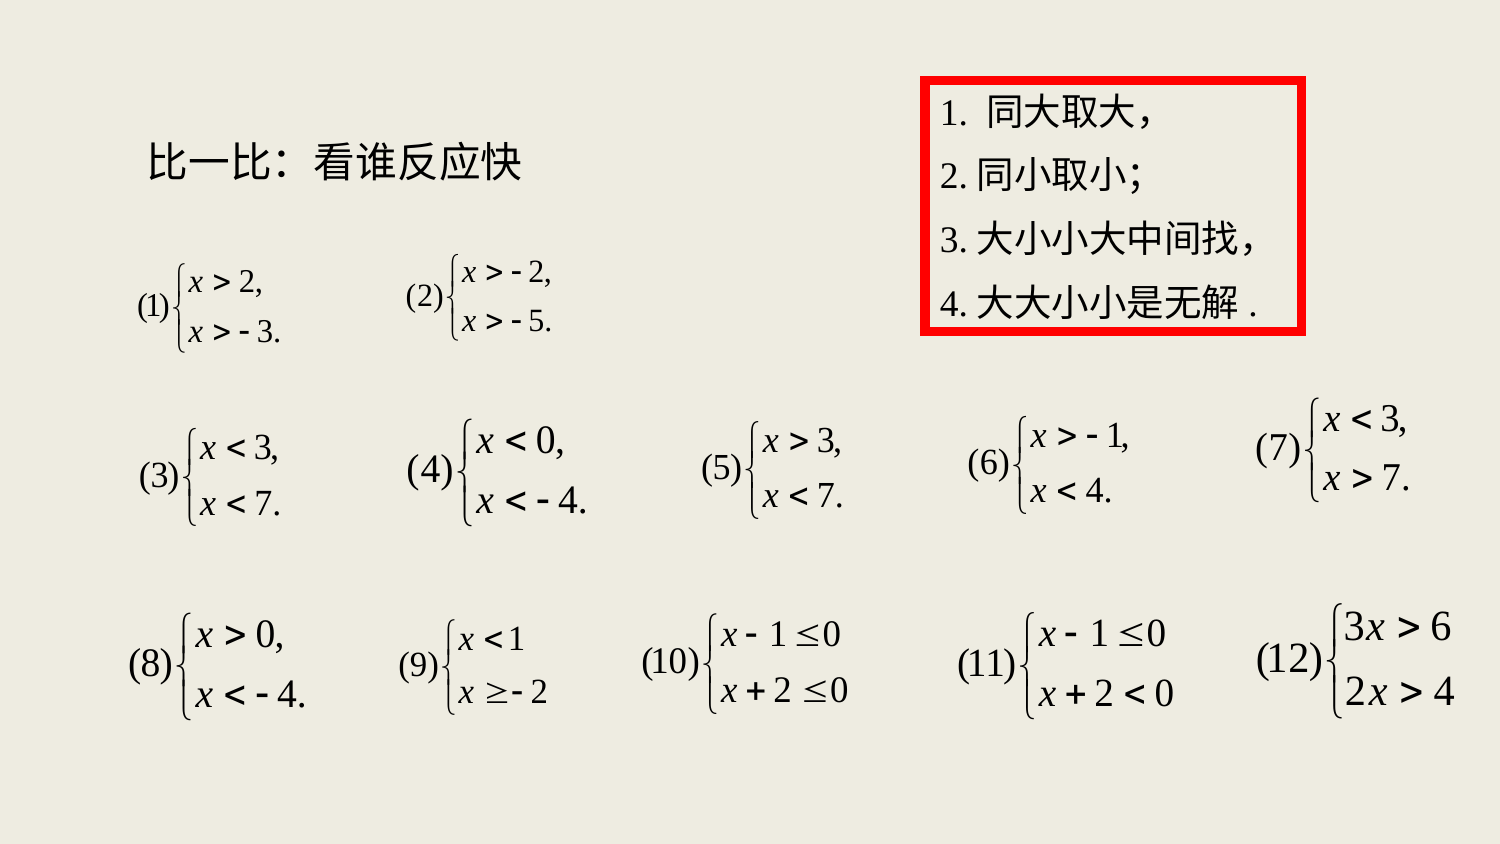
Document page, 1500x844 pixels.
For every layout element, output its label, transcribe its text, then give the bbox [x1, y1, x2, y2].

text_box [635, 607, 855, 721]
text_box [393, 613, 554, 721]
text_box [1249, 391, 1414, 510]
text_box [132, 257, 286, 359]
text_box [133, 422, 285, 534]
text_box 比一比：看谁反应快 [131, 128, 568, 194]
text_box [695, 414, 850, 526]
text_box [400, 411, 593, 534]
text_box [122, 605, 311, 728]
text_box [951, 605, 1181, 727]
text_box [401, 248, 556, 347]
text_box 1. 同大取大， 2.同小取小； 3.大小小大中间找， 4.大大小小是无解. [924, 80, 1302, 332]
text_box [1249, 596, 1462, 727]
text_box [962, 409, 1135, 522]
